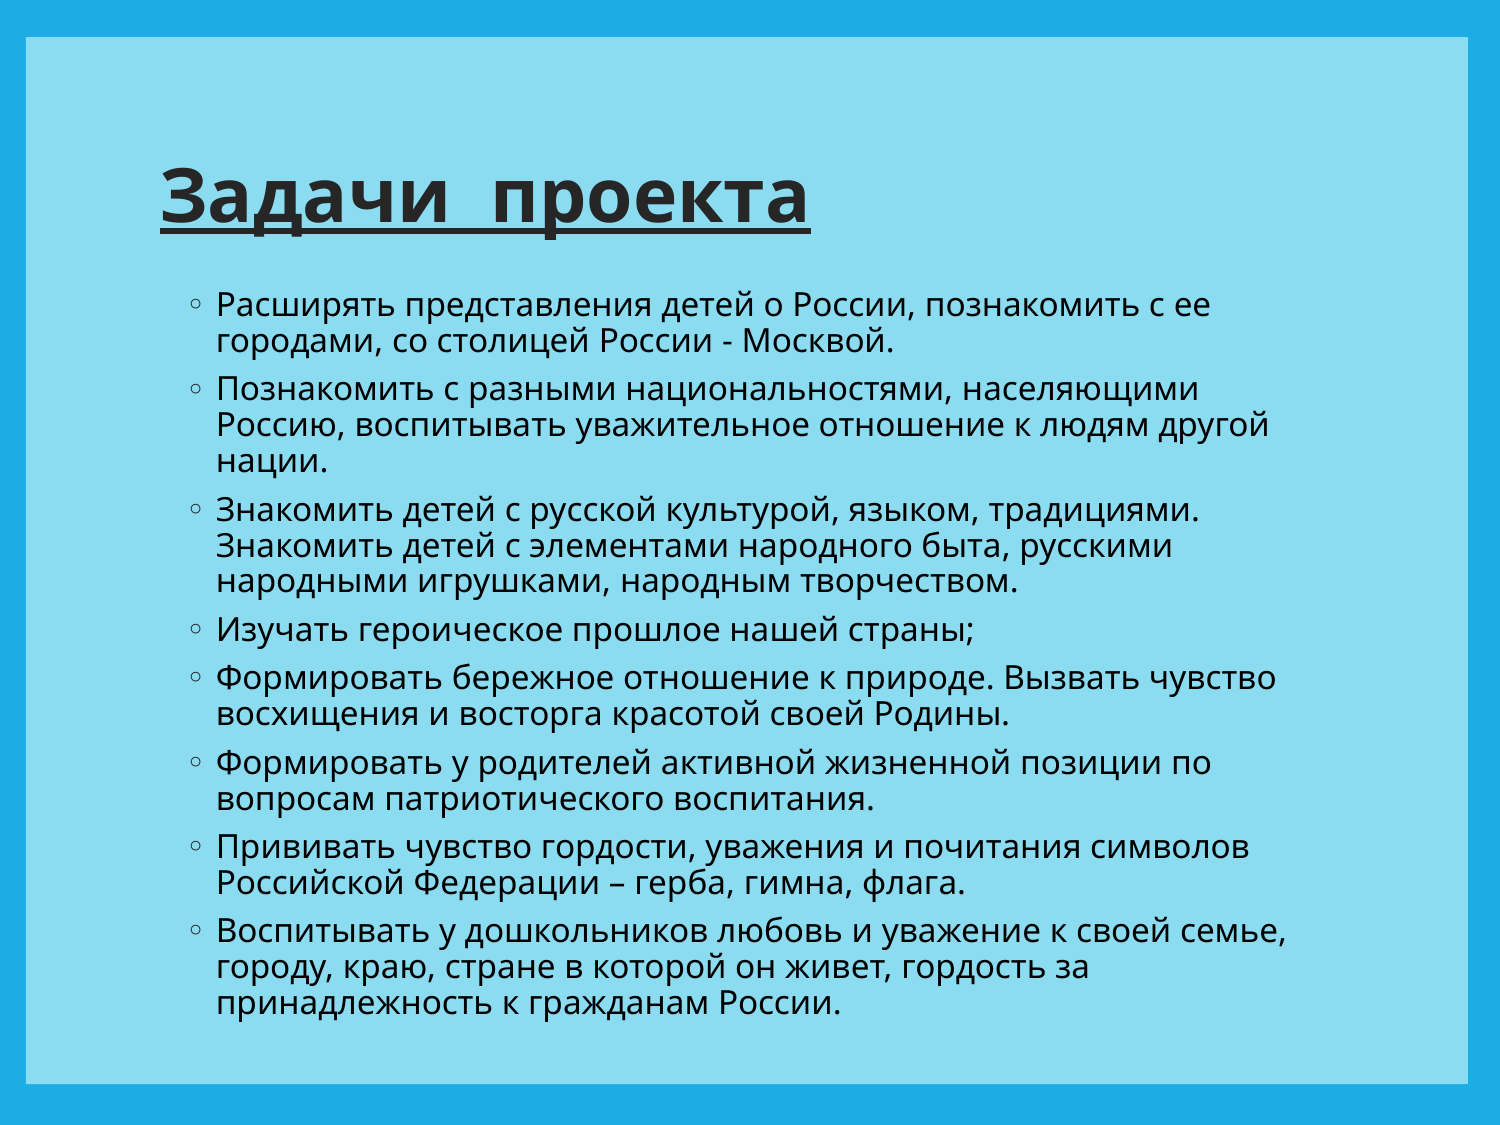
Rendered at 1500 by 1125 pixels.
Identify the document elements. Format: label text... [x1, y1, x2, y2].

text_box [0, 0, 1500, 1125]
text_box Расширять представления детей о России, познакомить с ее городами, со столицей России - Москвой. Познакомить с разными национальностями, населяющими Россию, воспитывать уважительное отношение к людям другой нации. Знакомить детей с русской культурой, языком, традициями. Знакомить детей с элементами народного быта, русскими народными игрушками, народным творчеством. Изучать героическое прошлое нашей страны; Формировать бережное отношение к природе. Вызвать чувство восхищения и восторга красотой своей Родины. Формировать у родителей активной жизненной позиции по вопросам патриотического воспитания. Прививать чувство гордости, уважения и почитания символов Российской Федерации – герба, гимна, флага. Воспитывать у дошкольников любовь и уважение к своей семье, городу, краю, стране в которой он живет, гордость за принадлежность к гражданам России. [144, 280, 1350, 1090]
text_box [25, 37, 1468, 1085]
text_box Задачи проекта [144, 142, 1350, 254]
